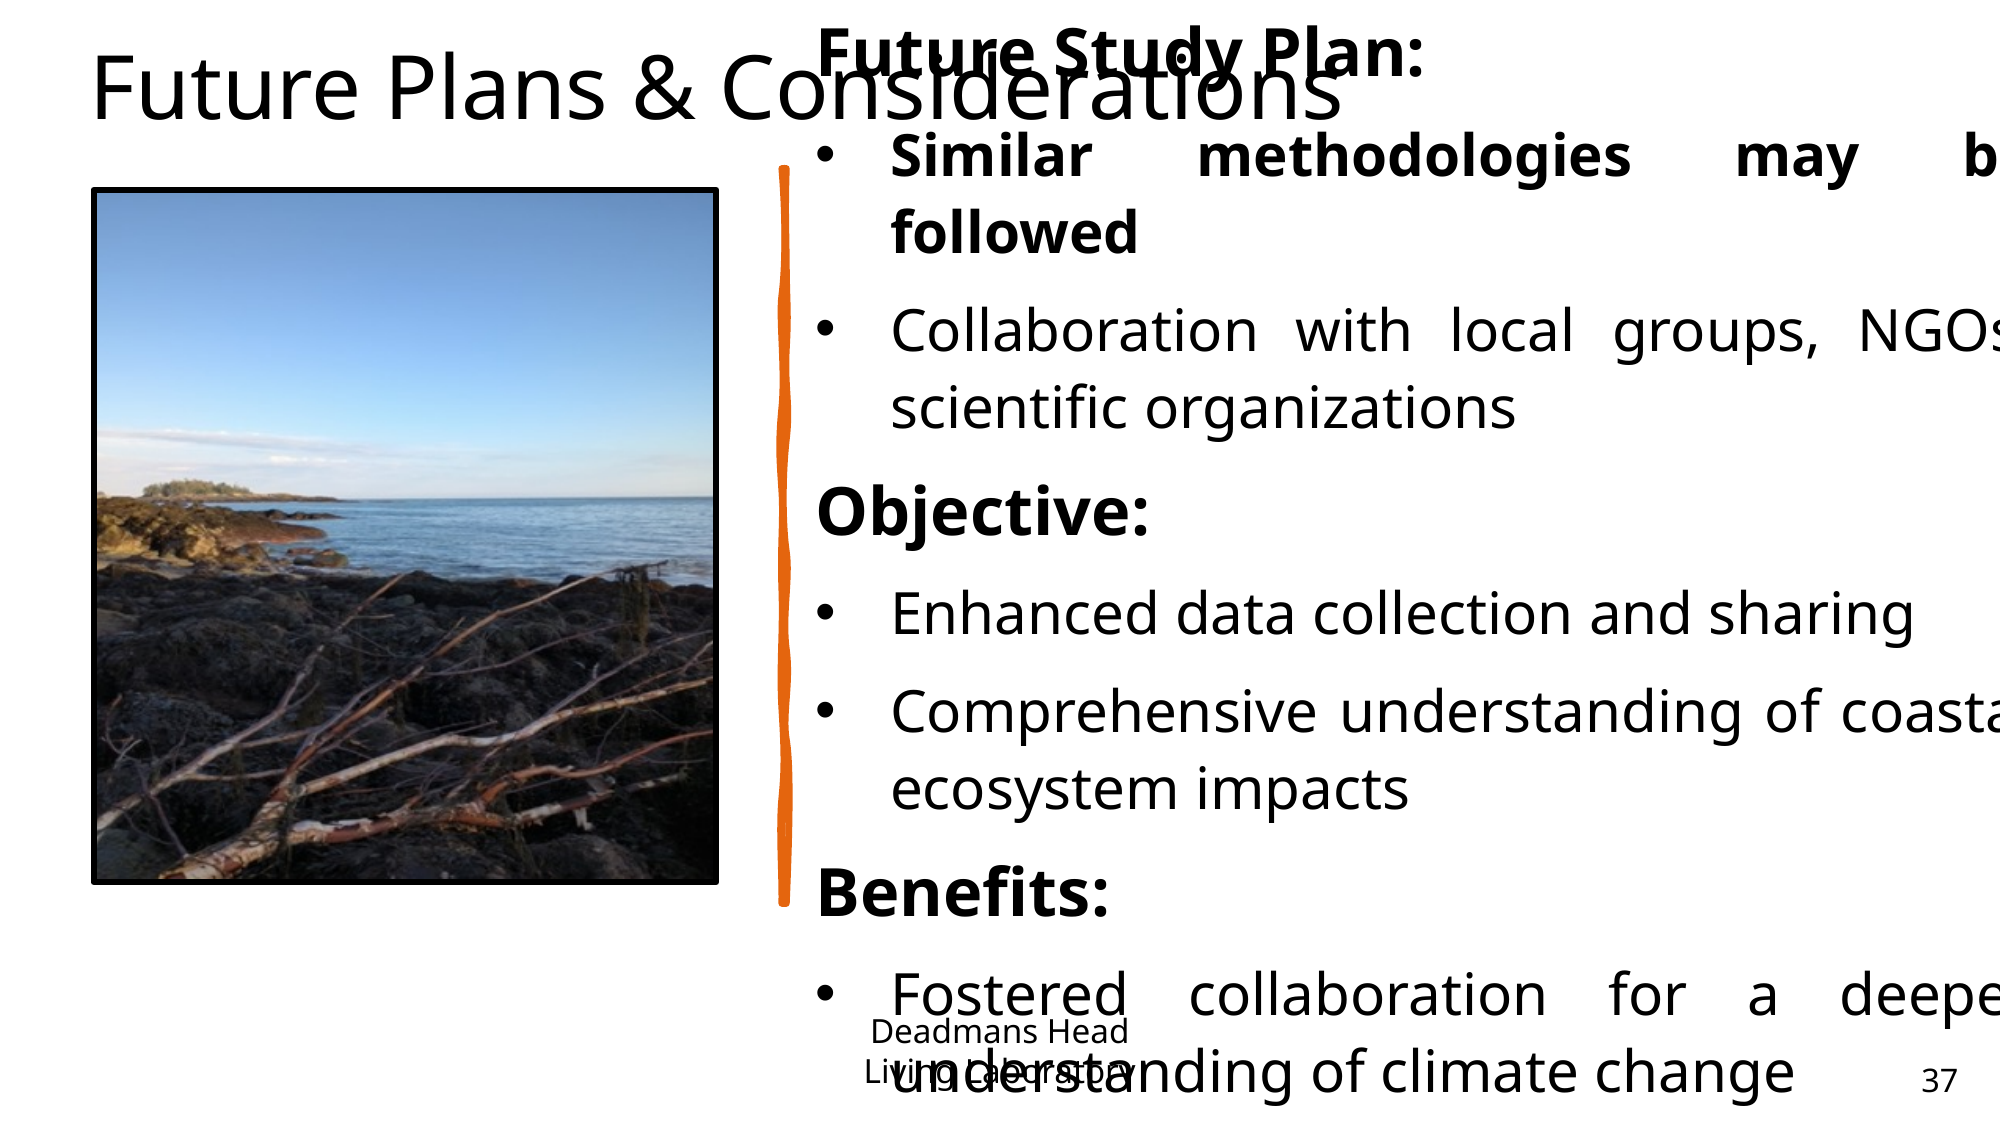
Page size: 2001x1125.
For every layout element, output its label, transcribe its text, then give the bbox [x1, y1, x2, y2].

text_box [0, 0, 2000, 1125]
title Future Plans & Considerations [74, 21, 1772, 146]
text_box Deadmans Head​​ Living Laboratory​​ [662, 1002, 1338, 1103]
picture [96, 192, 714, 880]
text_box 37 [1740, 1052, 1974, 1113]
list Future Study Plan: Similar methodologies may be followed Collaboration with local groups, NGOs, scientific organizations Objective: Enhanced data collection and sharing Comprehensive understanding of coastal ecosystem impacts Benefits: Fostered collaboration for a deeper understanding of climate change [800, 348, 2000, 977]
text_box [778, 167, 791, 905]
